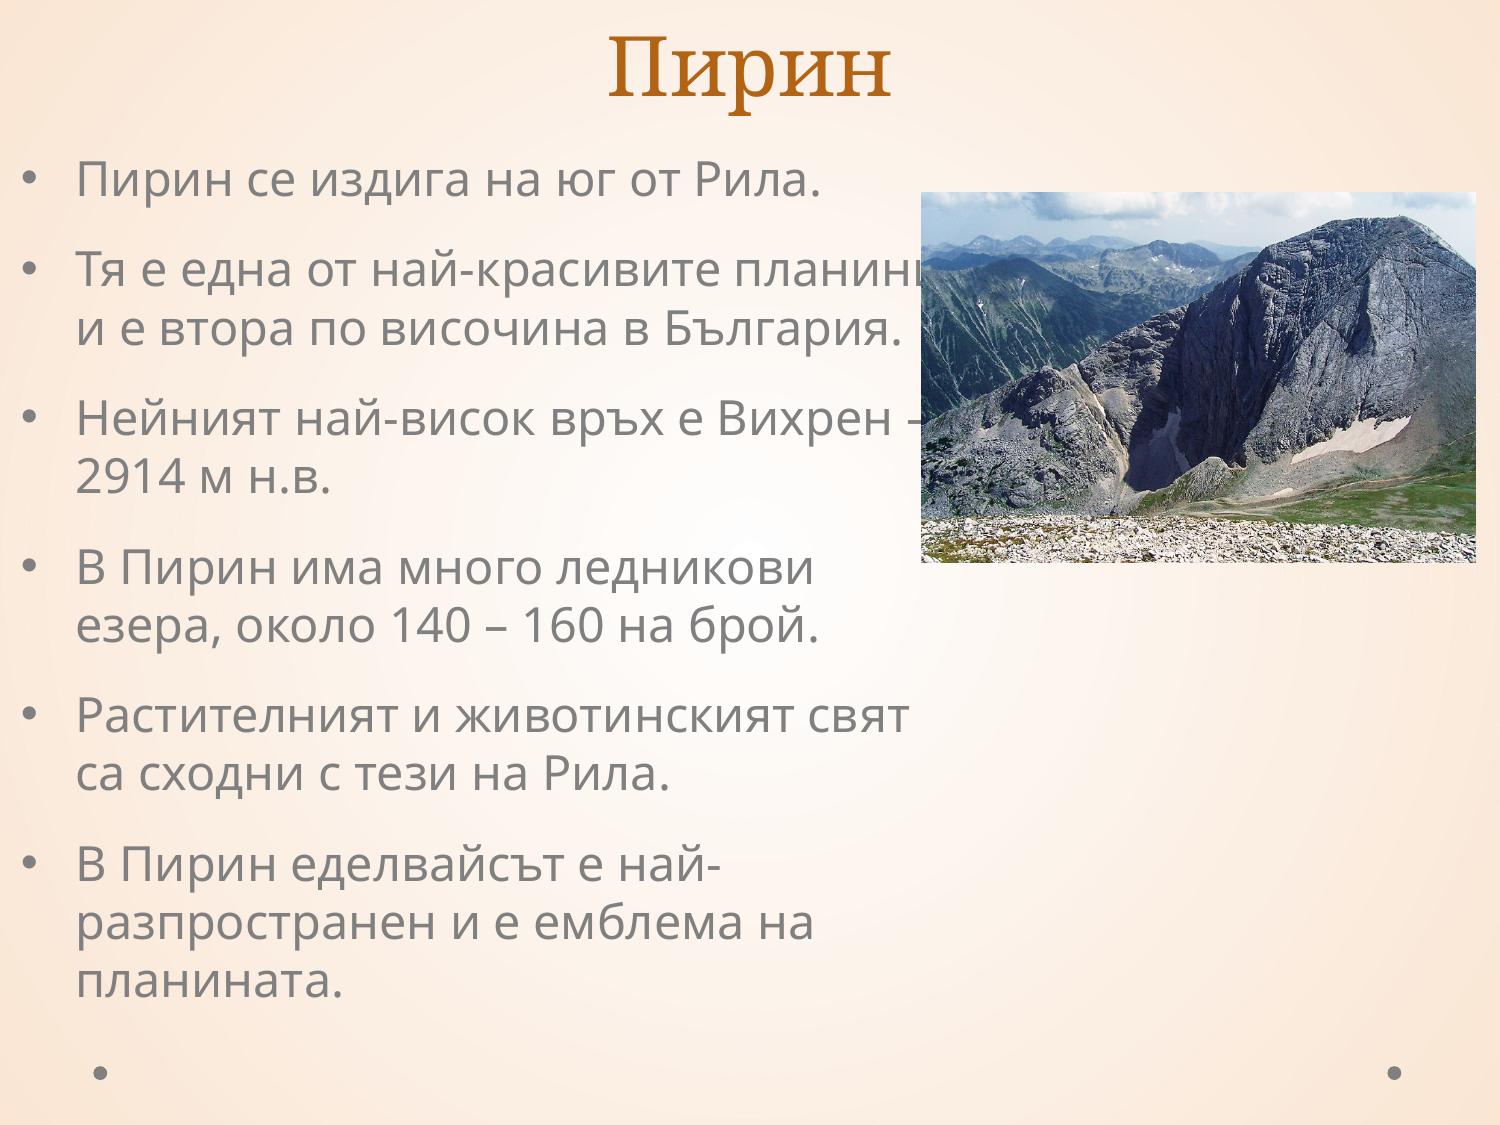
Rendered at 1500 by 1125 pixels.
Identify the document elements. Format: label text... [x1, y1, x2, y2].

picture [920, 192, 1477, 563]
list Пирин се издига на юг от Рила. Тя е една от най-красивите планини и е втора по височина в България. Нейният най-висок връх е Вихрен – 2914 м н.в. В Пирин има много ледникови езера, около 140 – 160 на брой. Растителният и животинският свят са сходни с тези на Рила. В Пирин еделвайсът е най-разпространен и е емблема на планината. [5, 140, 963, 1071]
title Пирин [75, 0, 1425, 121]
